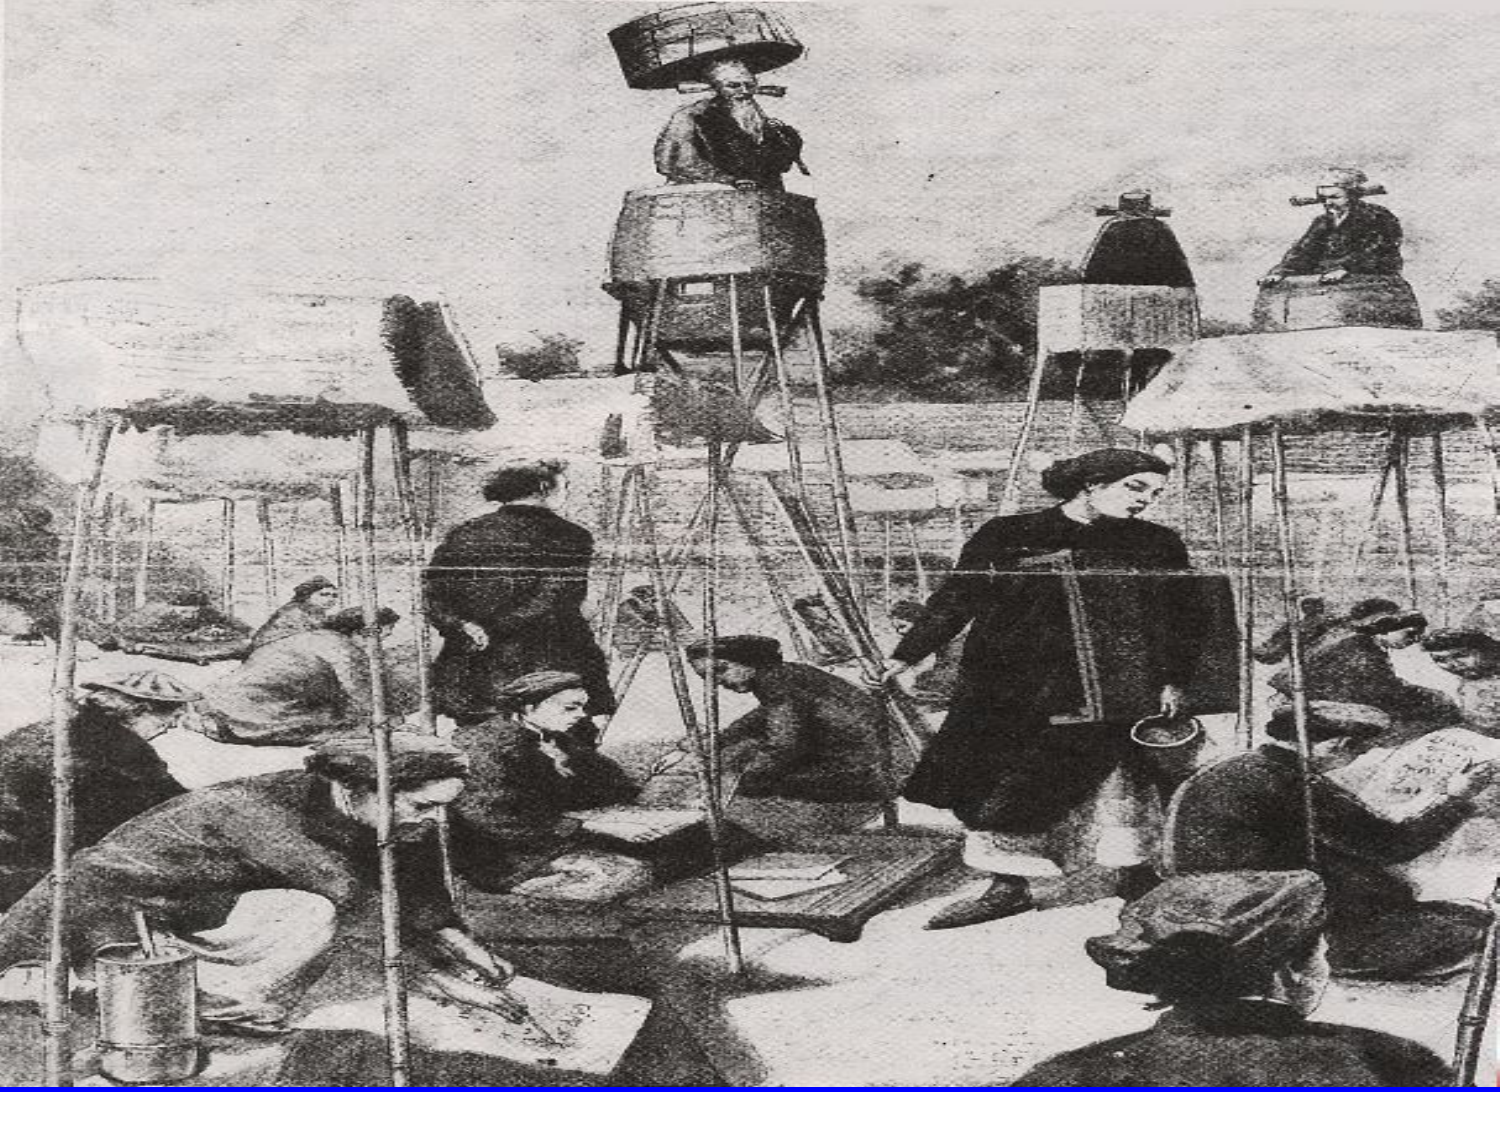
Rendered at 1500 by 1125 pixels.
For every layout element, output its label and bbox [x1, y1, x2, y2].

title [0, 0, 1500, 1088]
